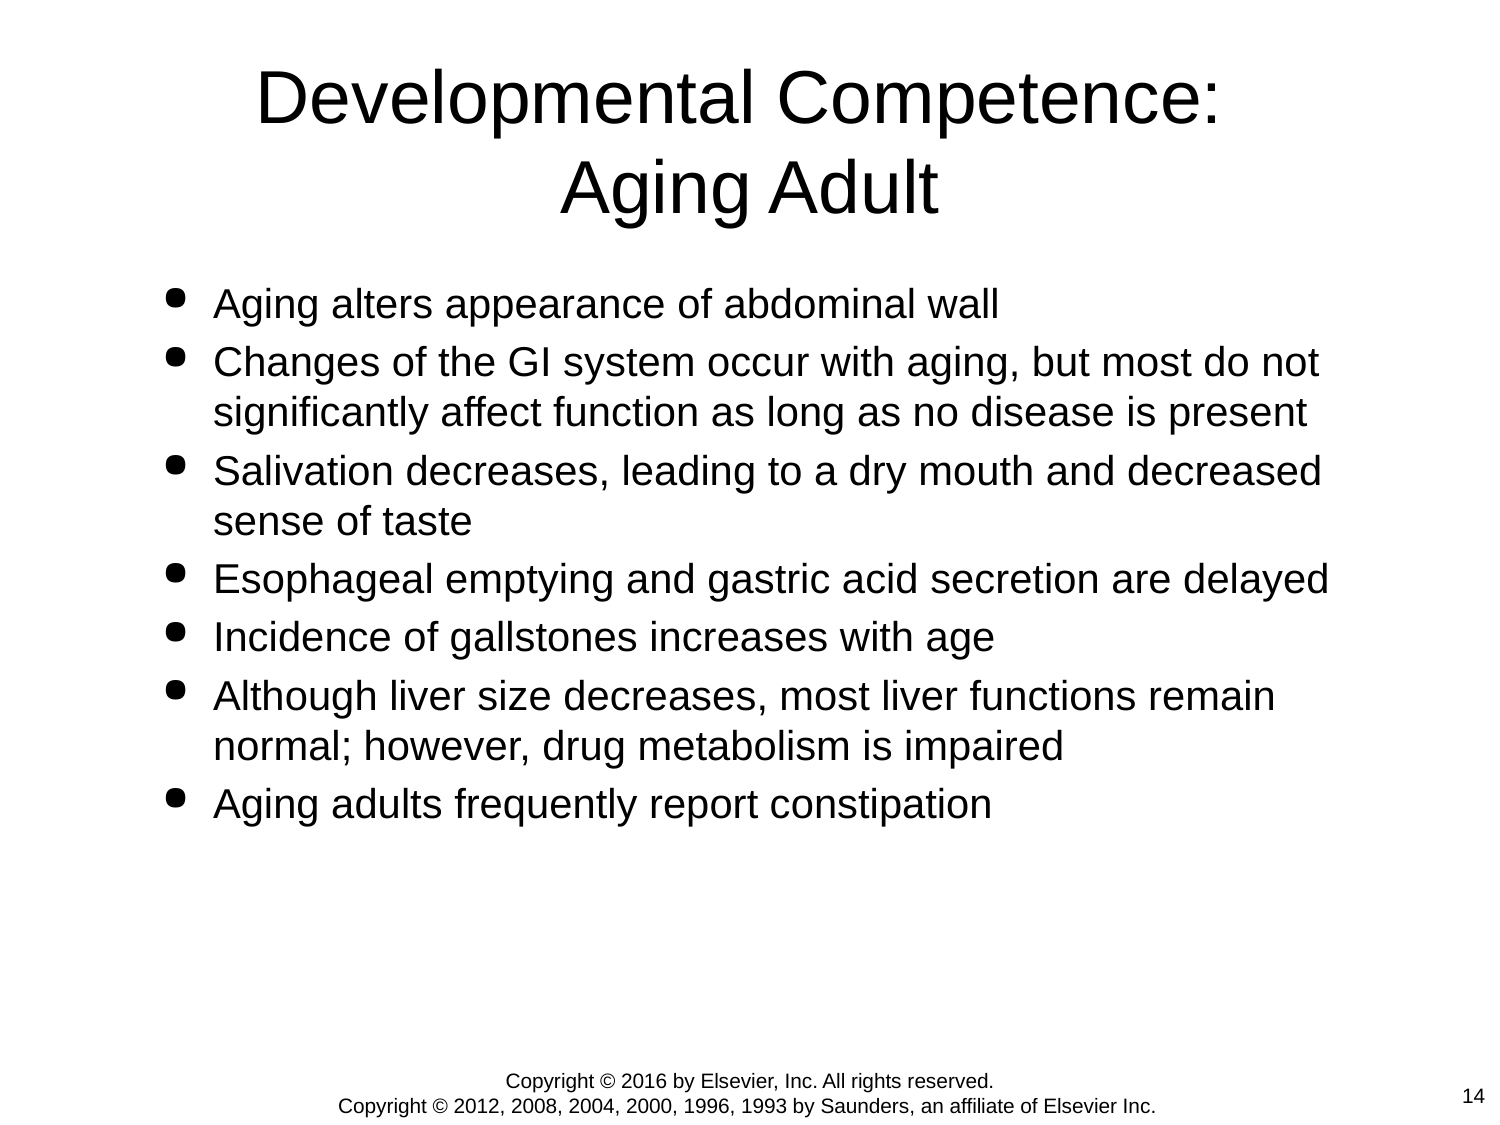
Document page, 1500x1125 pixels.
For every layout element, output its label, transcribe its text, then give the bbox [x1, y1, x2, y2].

title Developmental Competence: Aging Adult [75, 45, 1425, 233]
footer Copyright © 2016 by Elsevier, Inc. All rights reserved. Copyright © 2012, 2008, 2004, 2000, 1996, 1993 by Saunders, an affiliate of Elsevier Inc. [162, 1059, 1338, 1123]
slide_number 14 [1149, 1065, 1500, 1125]
list Aging alters appearance of abdominal wall Changes of the GI system occur with aging, but most do not significantly affect function as long as no disease is present Salivation decreases, leading to a dry mouth and decreased sense of taste Esophageal emptying and gastric acid secretion are delayed Incidence of gallstones increases with age Although liver size decreases, most liver functions remain normal; however, drug metabolism is impaired Aging adults frequently report constipation [76, 269, 1427, 1000]
